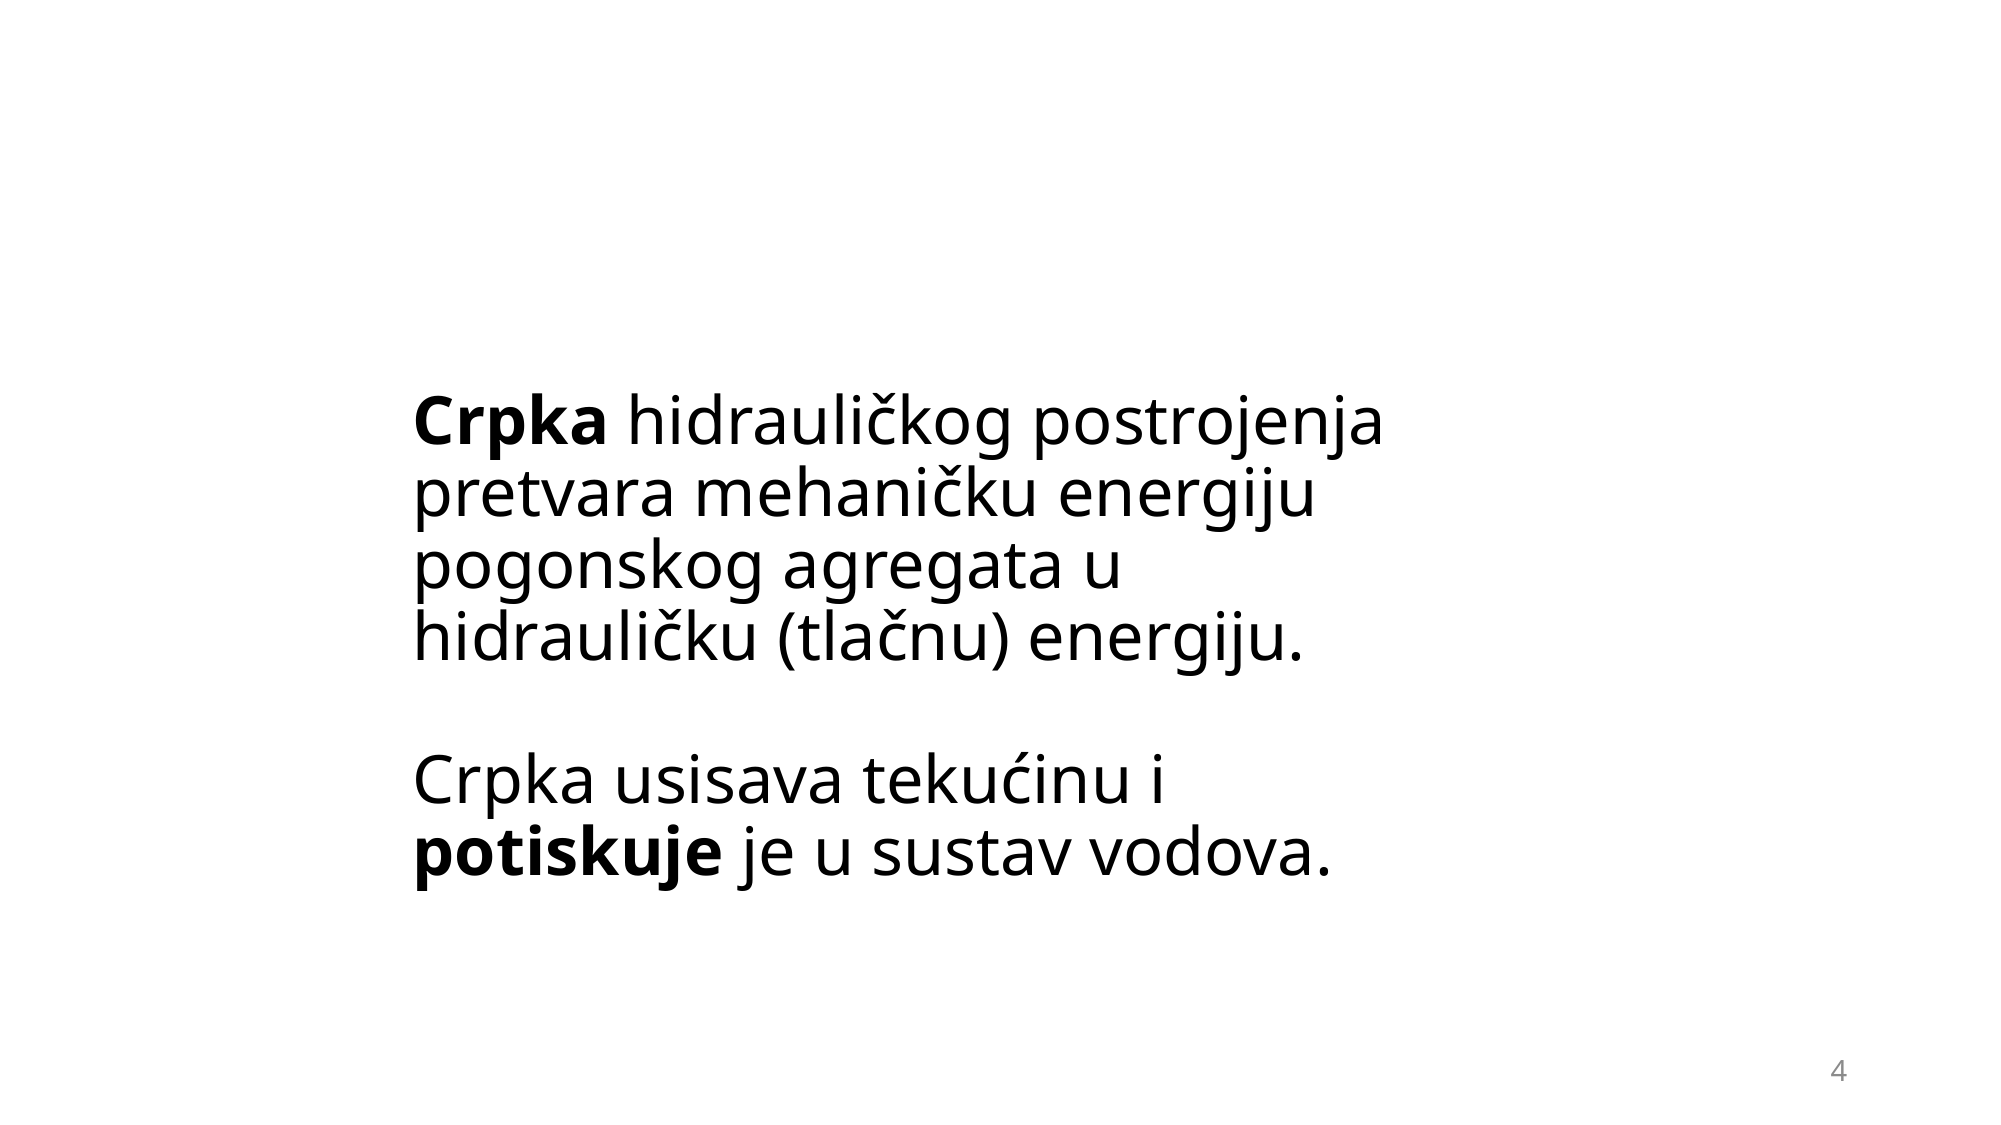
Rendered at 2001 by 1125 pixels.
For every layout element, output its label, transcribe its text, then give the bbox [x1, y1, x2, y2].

slide_number 4 [1412, 1042, 1863, 1103]
title Crpka hidrauličkog postrojenja pretvara mehaničku energiju pogonskog agregata u hidrauličku (tlačnu) energiju. Crpka usisava tekućinu i potiskuje je u sustav vodova. [397, 361, 1426, 916]
